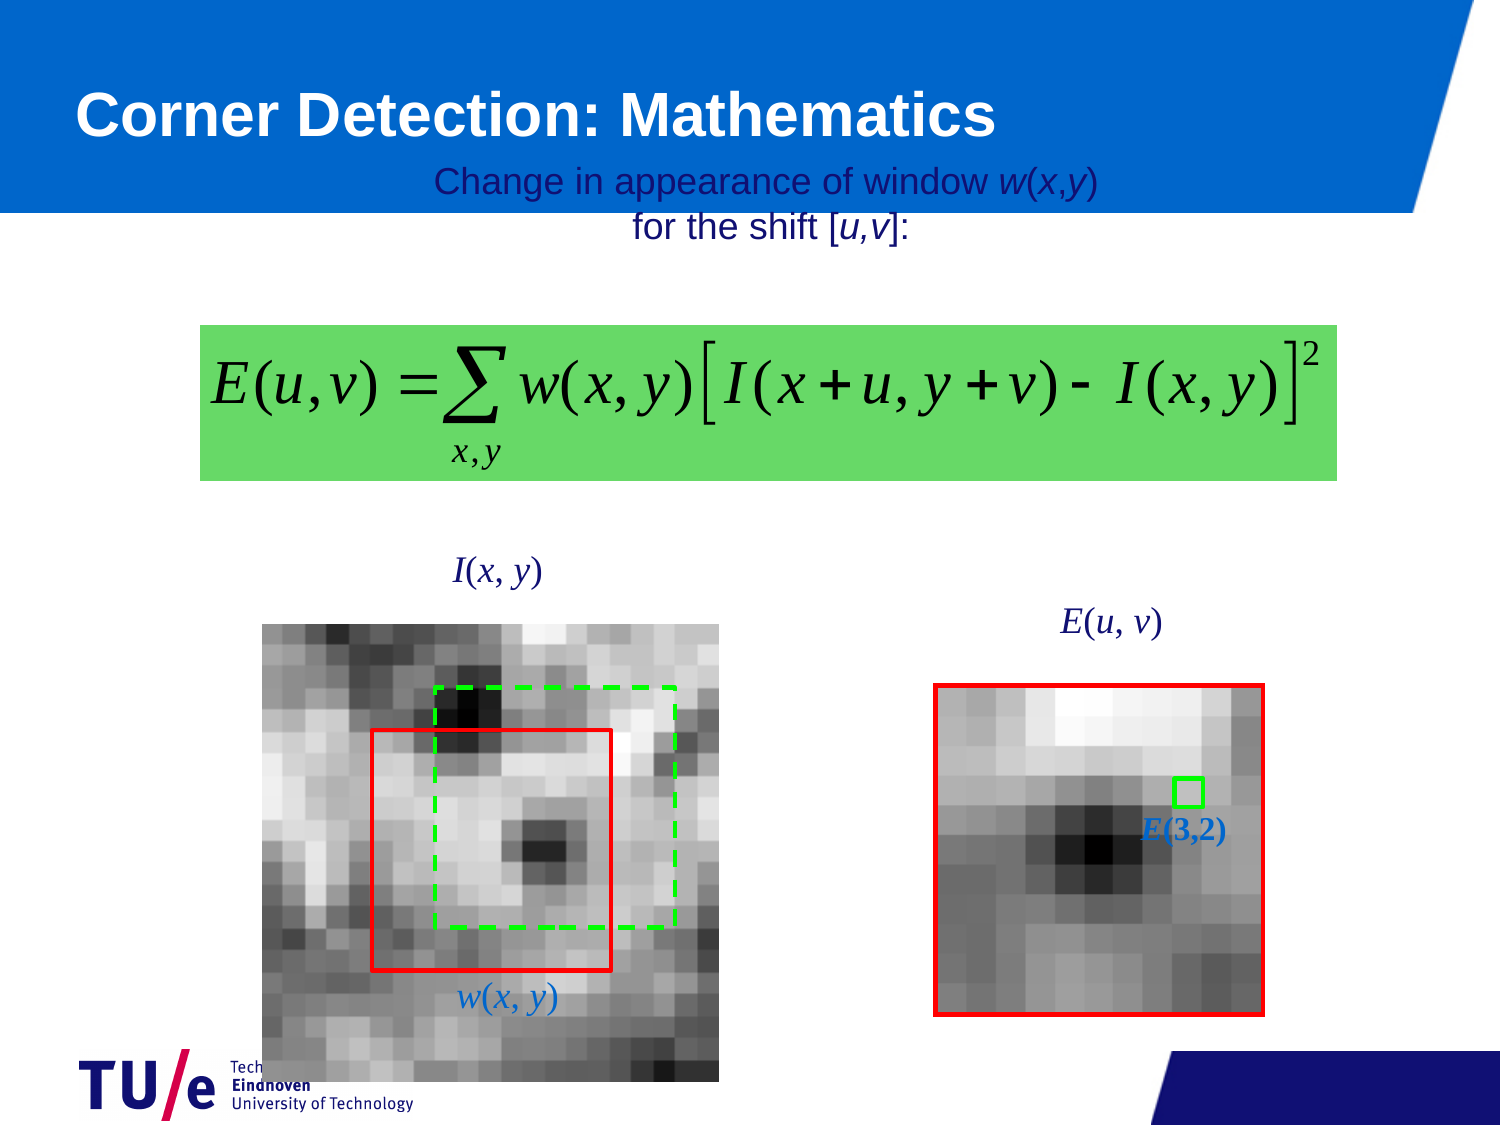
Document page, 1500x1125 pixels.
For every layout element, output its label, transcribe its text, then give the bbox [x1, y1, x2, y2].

picture [937, 687, 1262, 1013]
text_box Change in appearance of window w(x,y) for the shift [u,v]: [418, 149, 1125, 255]
picture [79, 624, 719, 1121]
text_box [199, 324, 1338, 482]
picture [0, 0, 1474, 213]
picture [1151, 1051, 1500, 1125]
text_box I(x, y) [438, 537, 558, 598]
title Corner Detection: Mathematics [74, 35, 1392, 187]
text_box E(u, v) [1045, 589, 1178, 649]
